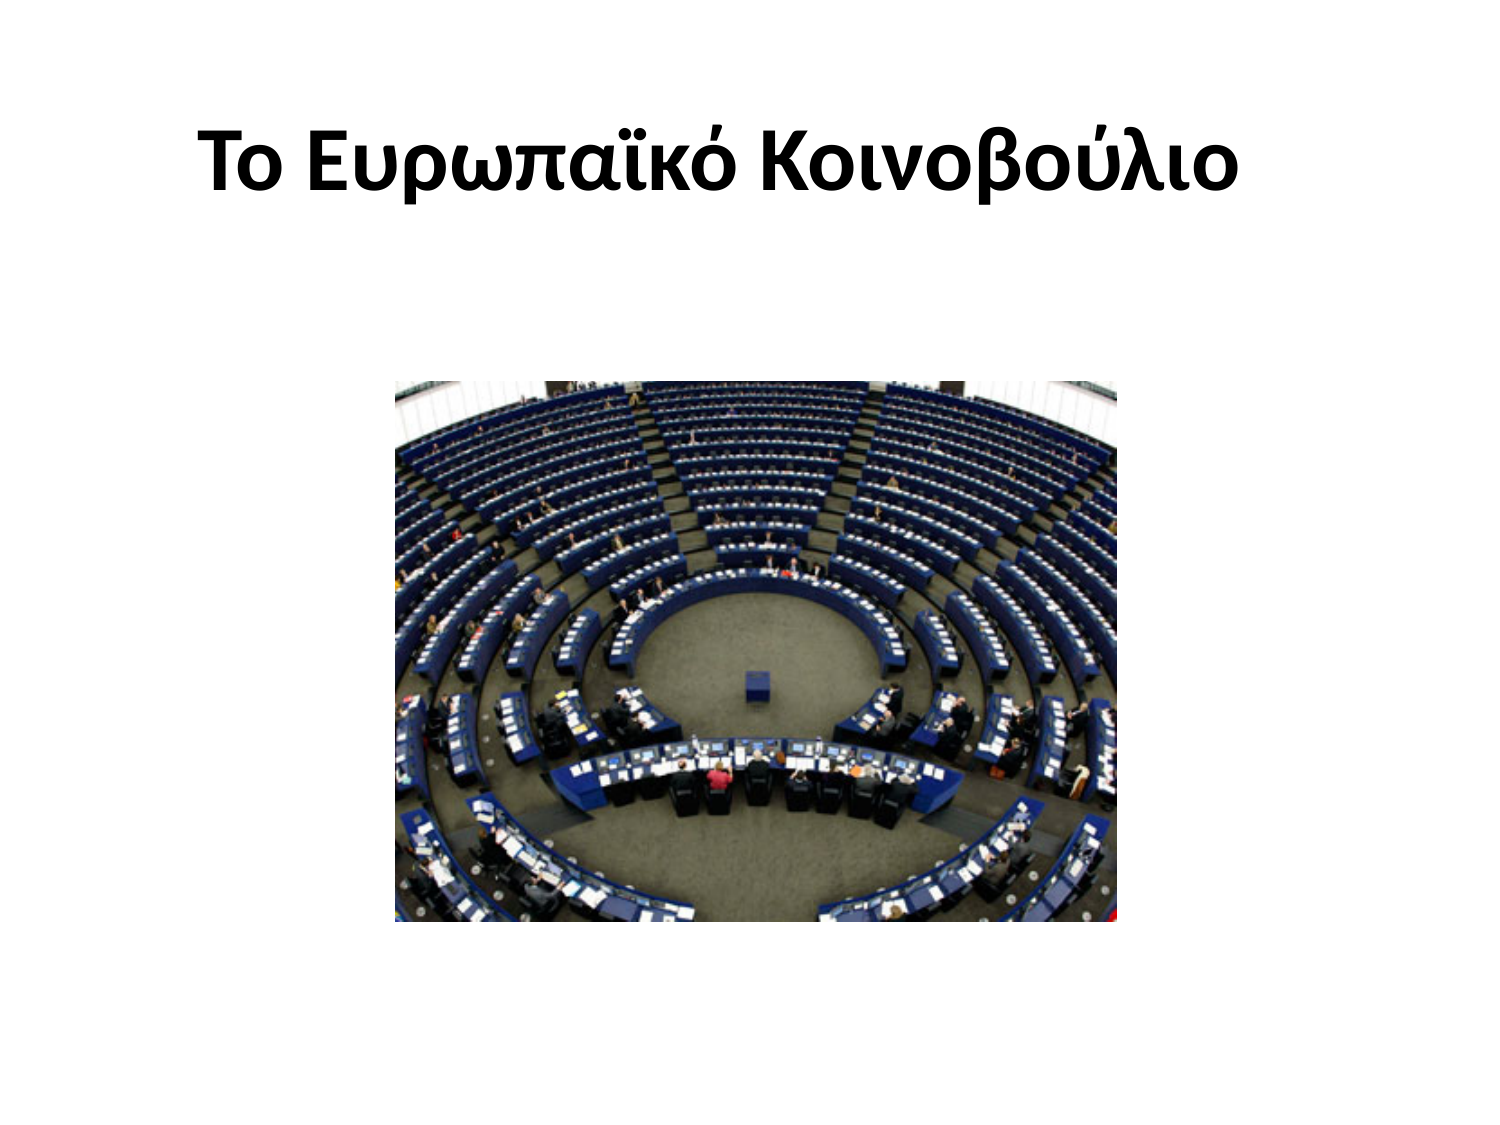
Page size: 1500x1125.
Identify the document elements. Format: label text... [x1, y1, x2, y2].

text_box Το Ευρωπαϊκό Κοινοβούλιο [182, 91, 1282, 216]
picture [395, 381, 1117, 923]
